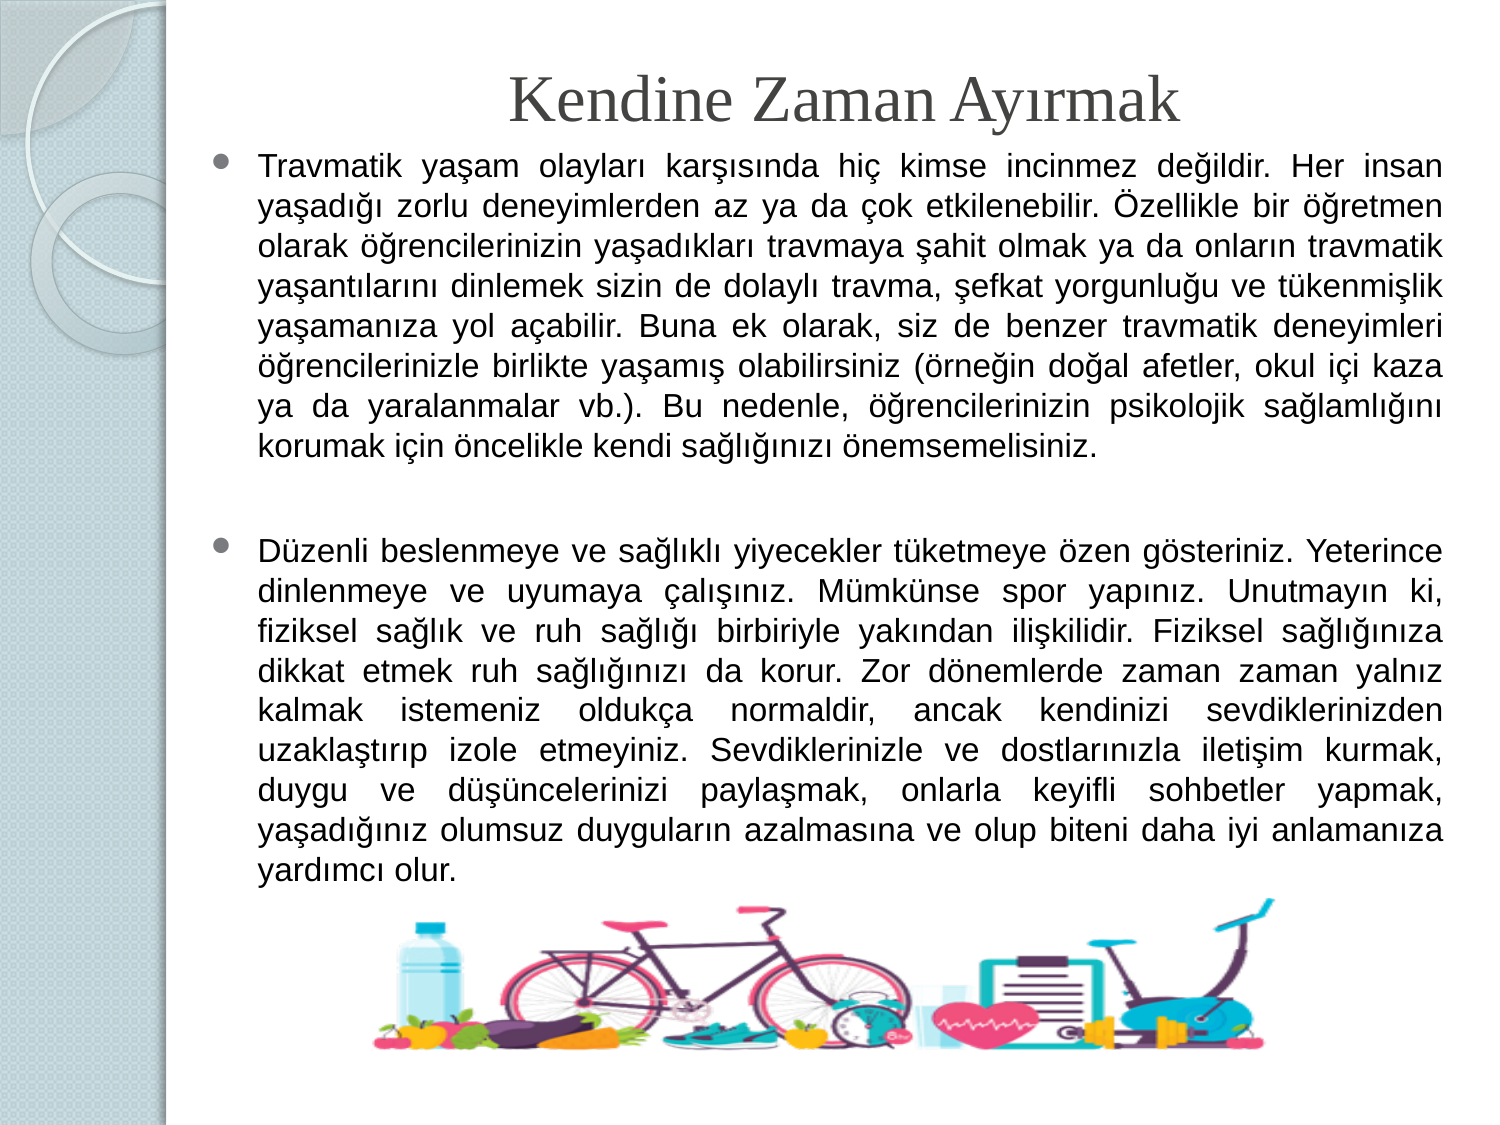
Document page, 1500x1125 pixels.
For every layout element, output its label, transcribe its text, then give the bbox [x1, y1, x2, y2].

picture [371, 869, 1412, 1059]
list Travmatik yaşam olayları karşısında hiç kimse incinmez değildir. Her insan yaşadığı zorlu deneyimlerden az ya da çok etkilenebilir. Özellikle bir öğretmen olarak öğrencilerinizin yaşadıkları travmaya şahit olmak ya da onların travmatik yaşantılarını dinlemek sizin de dolaylı travma, şefkat yorgunluğu ve tükenmişlik yaşamanıza yol açabilir. Buna ek olarak, siz de benzer travmatik deneyimleri öğrencilerinizle birlikte yaşamış olabilirsiniz (örneğin doğal afetler, okul içi kaza ya da yaralanmalar vb.). Bu nedenle, öğrencilerinizin psikolojik sağlamlığını korumak için öncelikle kendi sağlığınızı önemsemelisiniz. Düzenli beslenmeye ve sağlıklı yiyecekler tüketmeye özen gösteriniz. Yeterince dinlenmeye ve uyumaya çalışınız. Mümkünse spor yapınız. Unutmayın ki, fiziksel sağlık ve ruh sağlığı birbiriyle yakından ilişkilidir. Fiziksel sağlığınıza dikkat etmek ruh sağlığınızı da korur. Zor dönemlerde zaman zaman yalnız kalmak istemeniz oldukça normaldir, ancak kendinizi sevdiklerinizden uzaklaştırıp izole etmeyiniz. Sevdiklerinizle ve dostlarınızla iletişim kurmak, duygu ve düşüncelerinizi paylaşmak, onlarla keyifli sohbetler yapmak, yaşadığınız olumsuz duyguların azalmasına ve olup biteni daha iyi anlamanıza yardımcı olur. [183, 137, 1461, 823]
title Kendine Zaman Ayırmak [230, 30, 1461, 137]
